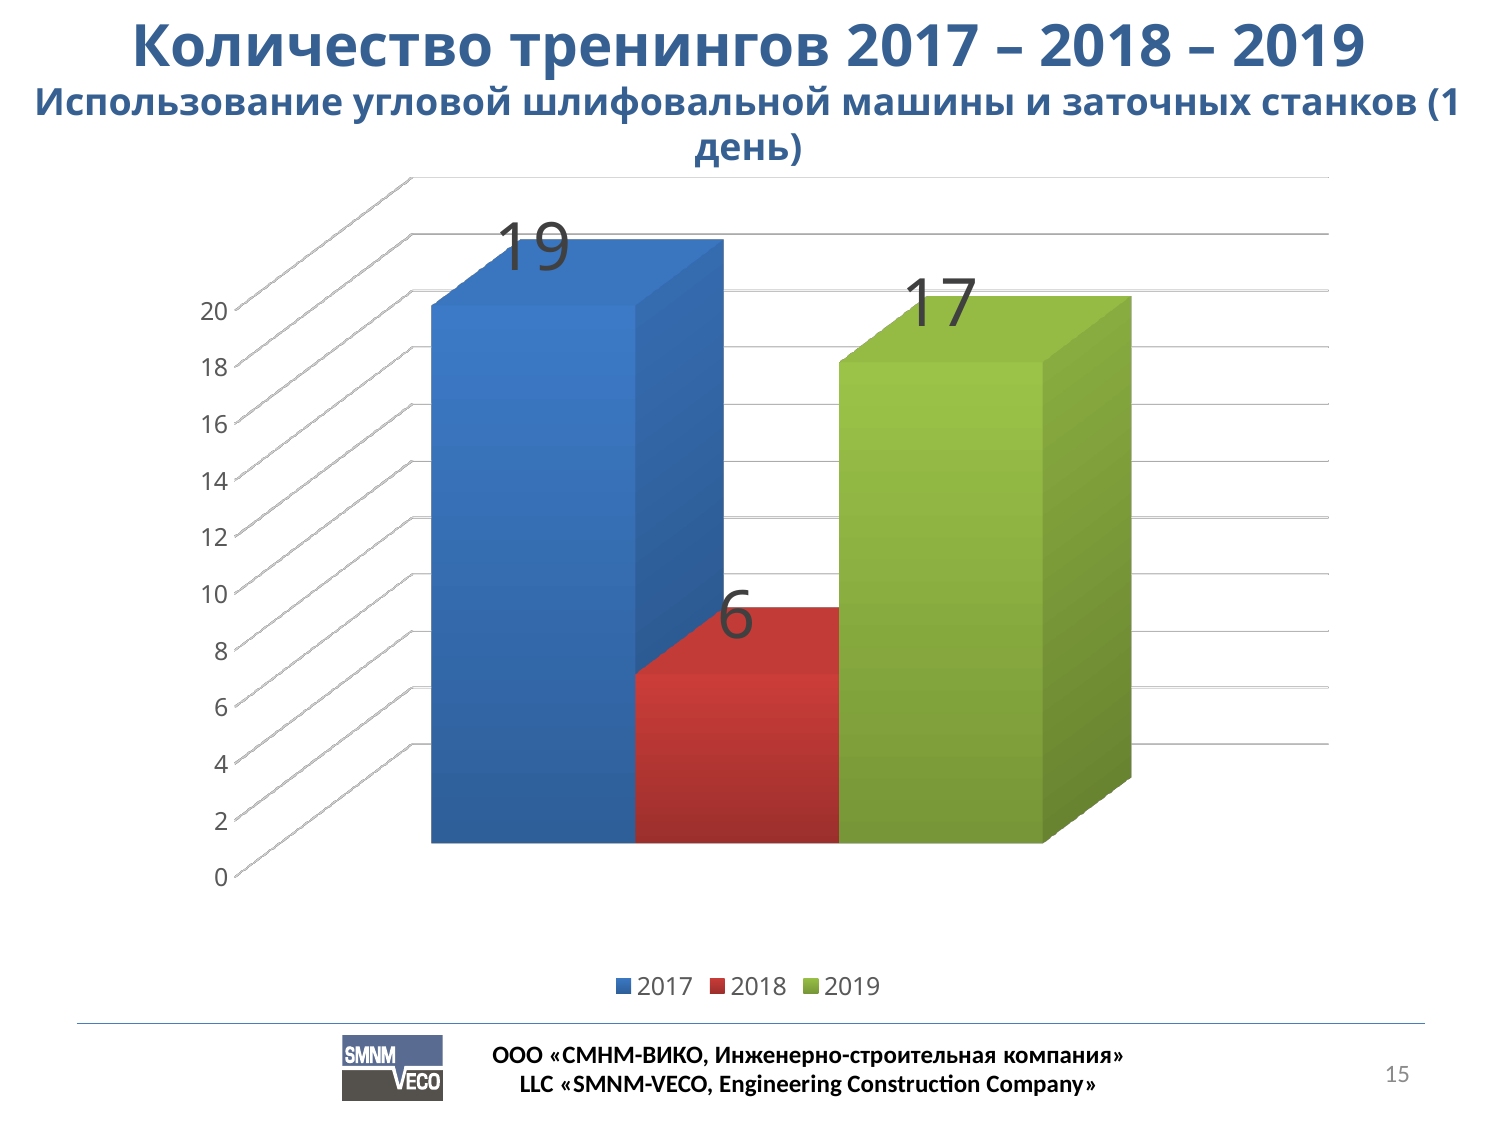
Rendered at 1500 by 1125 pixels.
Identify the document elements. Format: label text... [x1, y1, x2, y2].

slide_number 15 [1074, 1042, 1425, 1103]
text_box Количество тренингов 2017 – 2018 – 2019 Использование угловой шлифовальной машины и заточных станков (1 день) [0, 0, 1499, 67]
text_box [0, 67, 1499, 138]
chart [74, 153, 1423, 1009]
